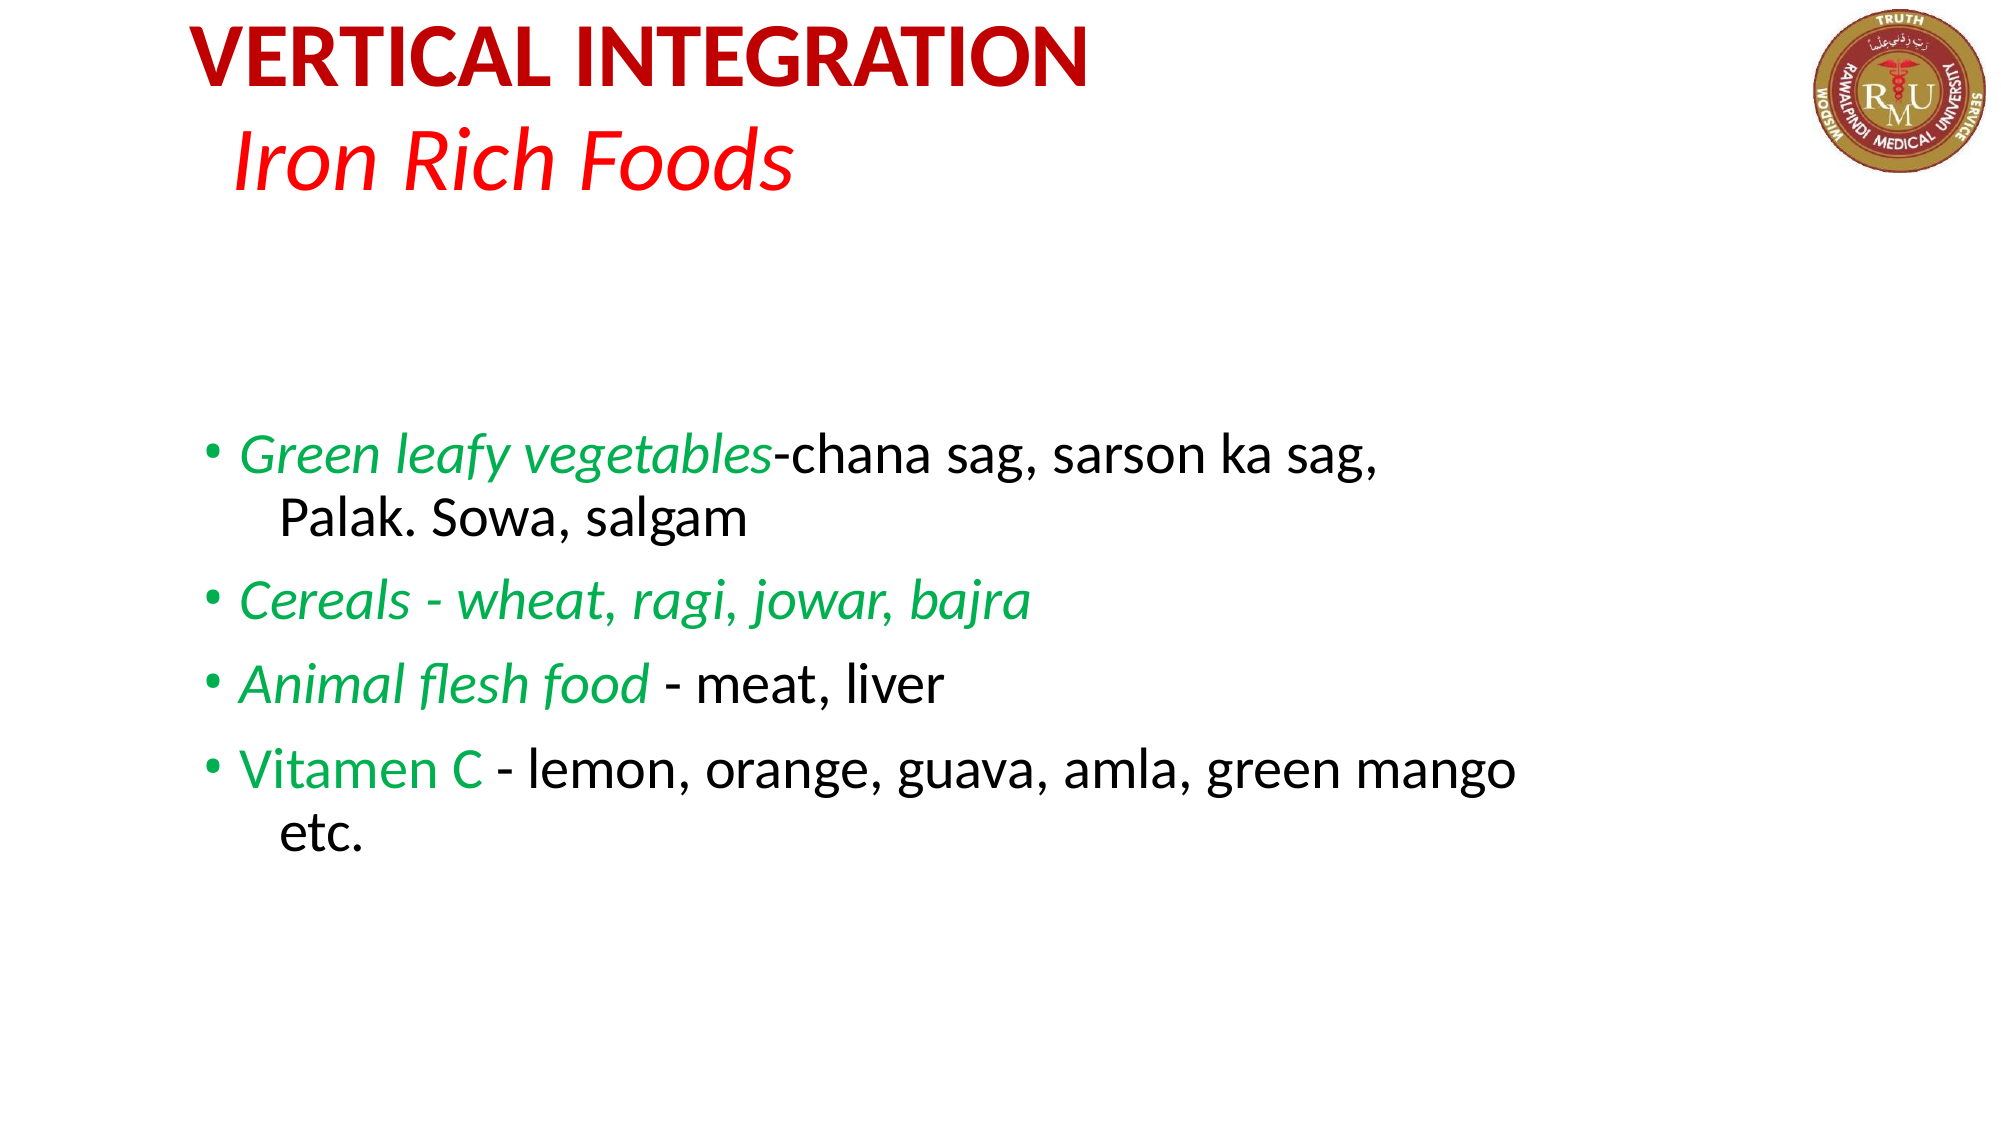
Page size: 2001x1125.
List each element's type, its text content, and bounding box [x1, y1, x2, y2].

text_box Green leafy vegetables-chana sag, sarson ka sag, Palak. Sowa, salgam Cereals - wheat, ragi, jowar, bajra Animal flesh food - meat, liver Vitamen C - lemon, orange, guava, amla, green mango etc. [200, 412, 1522, 863]
title VERTICAL INTEGRATION Iron Rich Foods [187, 0, 1101, 210]
picture [1812, 9, 1986, 173]
